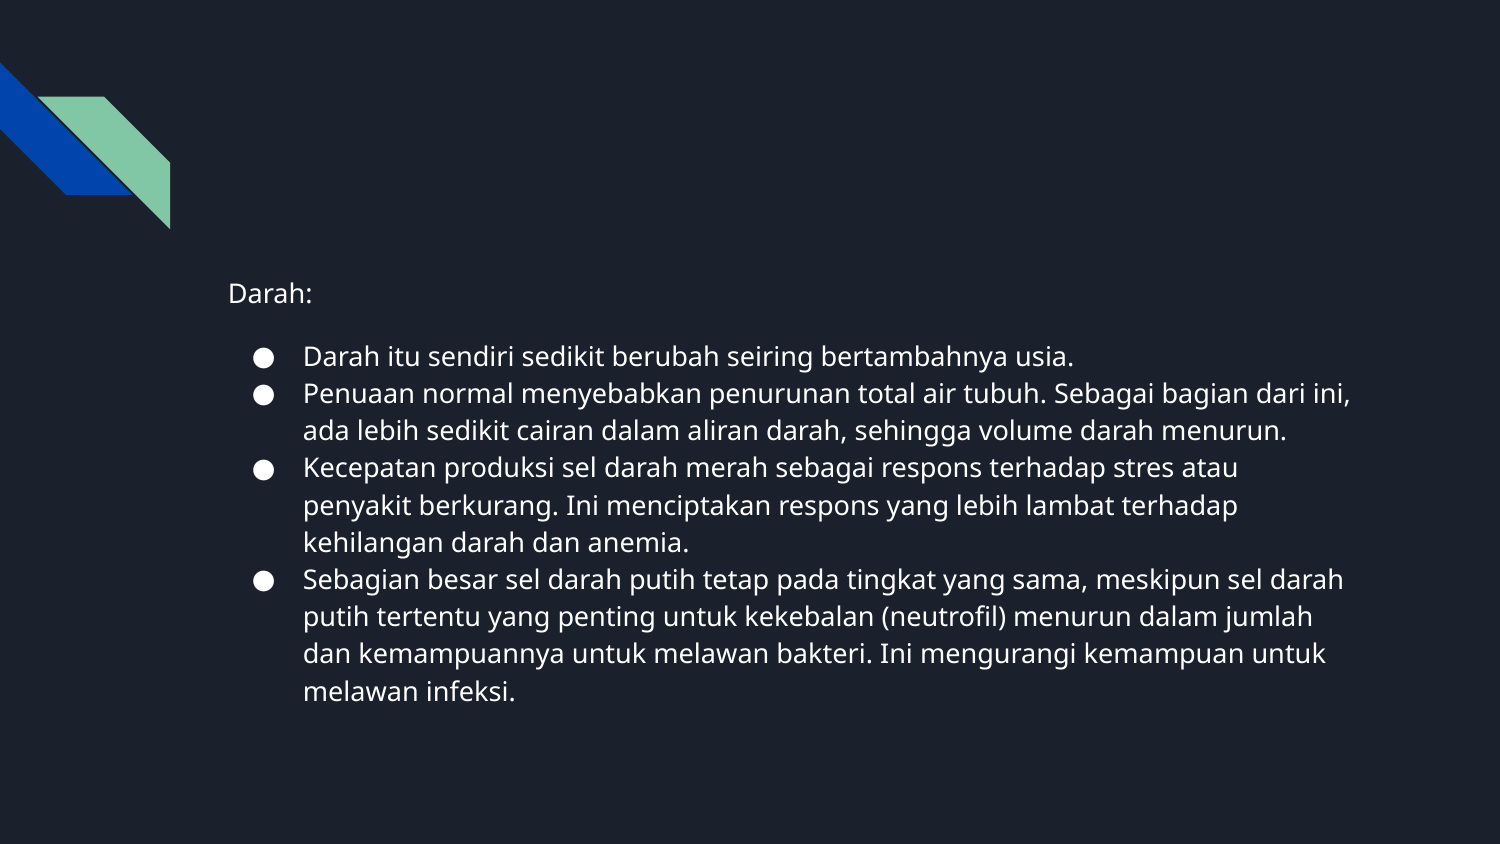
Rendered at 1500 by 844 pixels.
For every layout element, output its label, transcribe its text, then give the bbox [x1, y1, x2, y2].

list Darah: Darah itu sendiri sedikit berubah seiring bertambahnya usia. Penuaan normal menyebabkan penurunan total air tubuh. Sebagai bagian dari ini, ada lebih sedikit cairan dalam aliran darah, sehingga volume darah menurun. Kecepatan produksi sel darah merah sebagai respons terhadap stres atau penyakit berkurang. Ini menciptakan respons yang lebih lambat terhadap kehilangan darah dan anemia. Sebagian besar sel darah putih tetap pada tingkat yang sama, meskipun sel darah putih tertentu yang penting untuk kekebalan (neutrofil) menurun dalam jumlah dan kemampuannya untuk melawan bakteri. Ini mengurangi kemampuan untuk melawan infeksi. [212, 257, 1368, 735]
